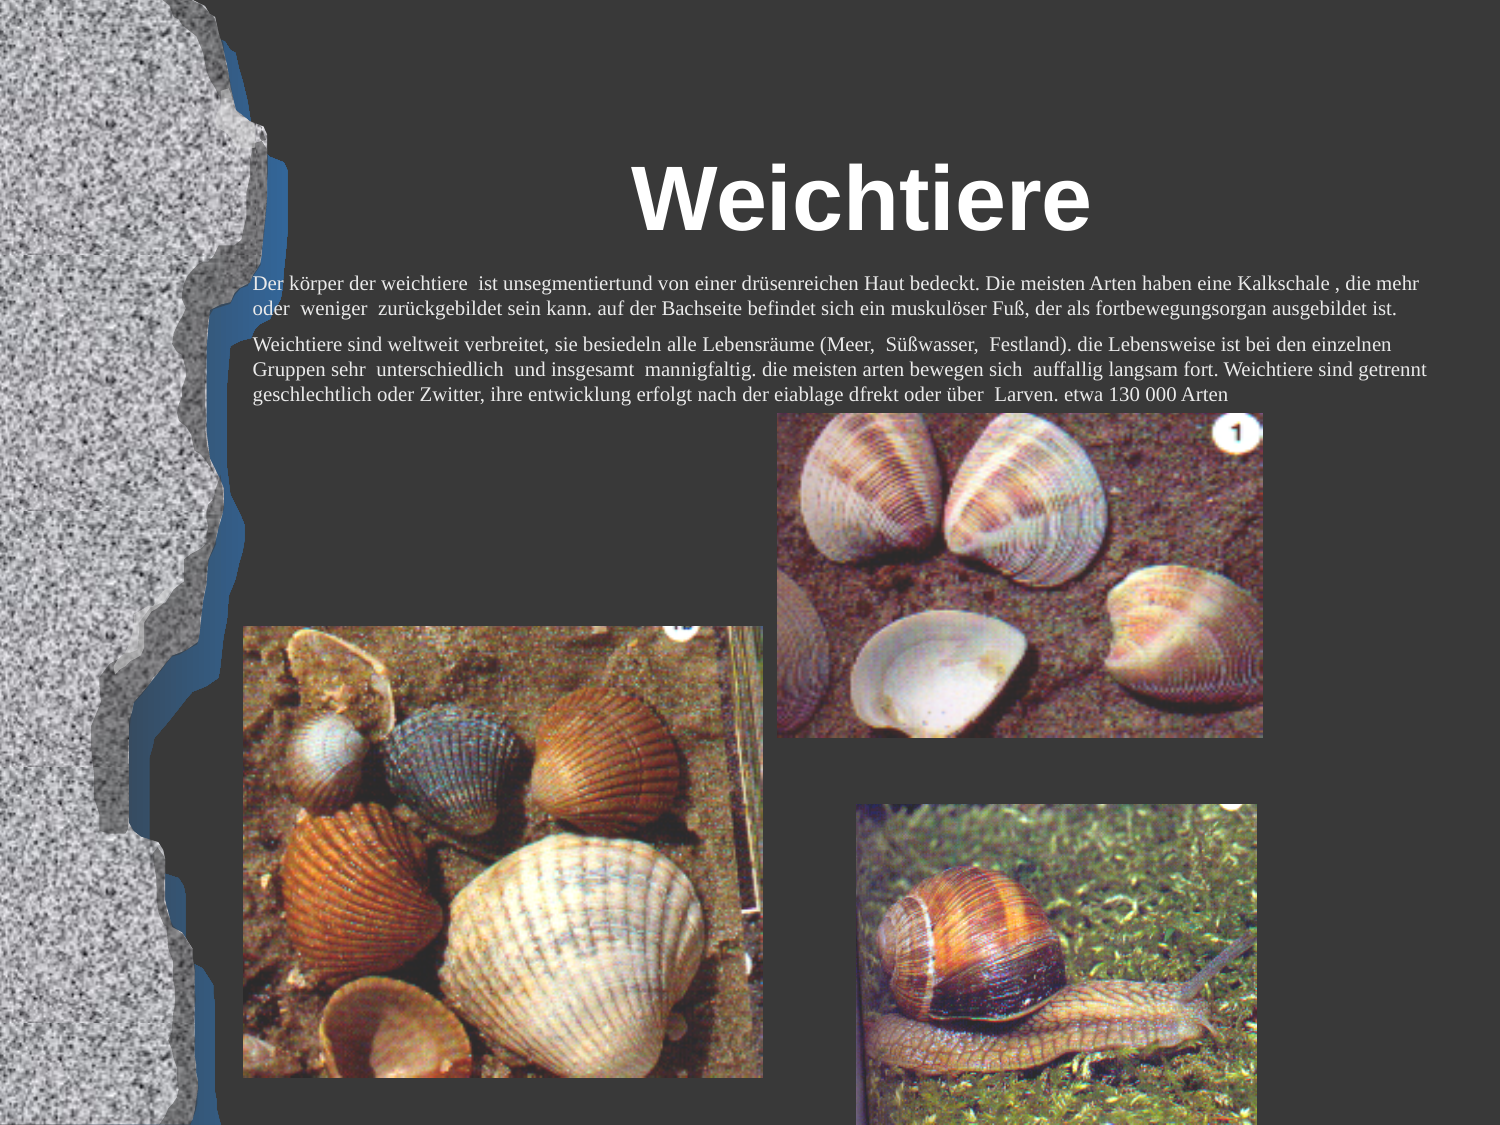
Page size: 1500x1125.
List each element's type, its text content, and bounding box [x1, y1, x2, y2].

text_box Der körper der weichtiere ist unsegmentiertund von einer drüsenreichen Haut bedeckt. Die meisten Arten haben eine Kalkschale , die mehr oder weniger zurückgebildet sein kann. auf der Bachseite befindet sich ein muskulöser Fuß, der als fortbewegungsorgan ausgebildet ist. Weichtiere sind weltweit verbreitet, sie besiedeln alle Lebensräume (Meer, Süßwasser, Festland). die Lebensweise ist bei den einzelnen Gruppen sehr unterschiedlich und insgesamt mannigfaltig. die meisten arten bewegen sich auffallig langsam fort. Weichtiere sind getrennt geschlechtlich oder Zwitter, ihre entwicklung erfolgt nach der eiablage dfrekt oder über Larven. etwa 130 000 Arten [237, 262, 1475, 413]
picture [856, 804, 1258, 1125]
picture [243, 626, 763, 1078]
picture [777, 413, 1263, 738]
picture [0, 0, 224, 1125]
title Weichtiere [224, 99, 1500, 288]
picture [200, 3, 209, 11]
